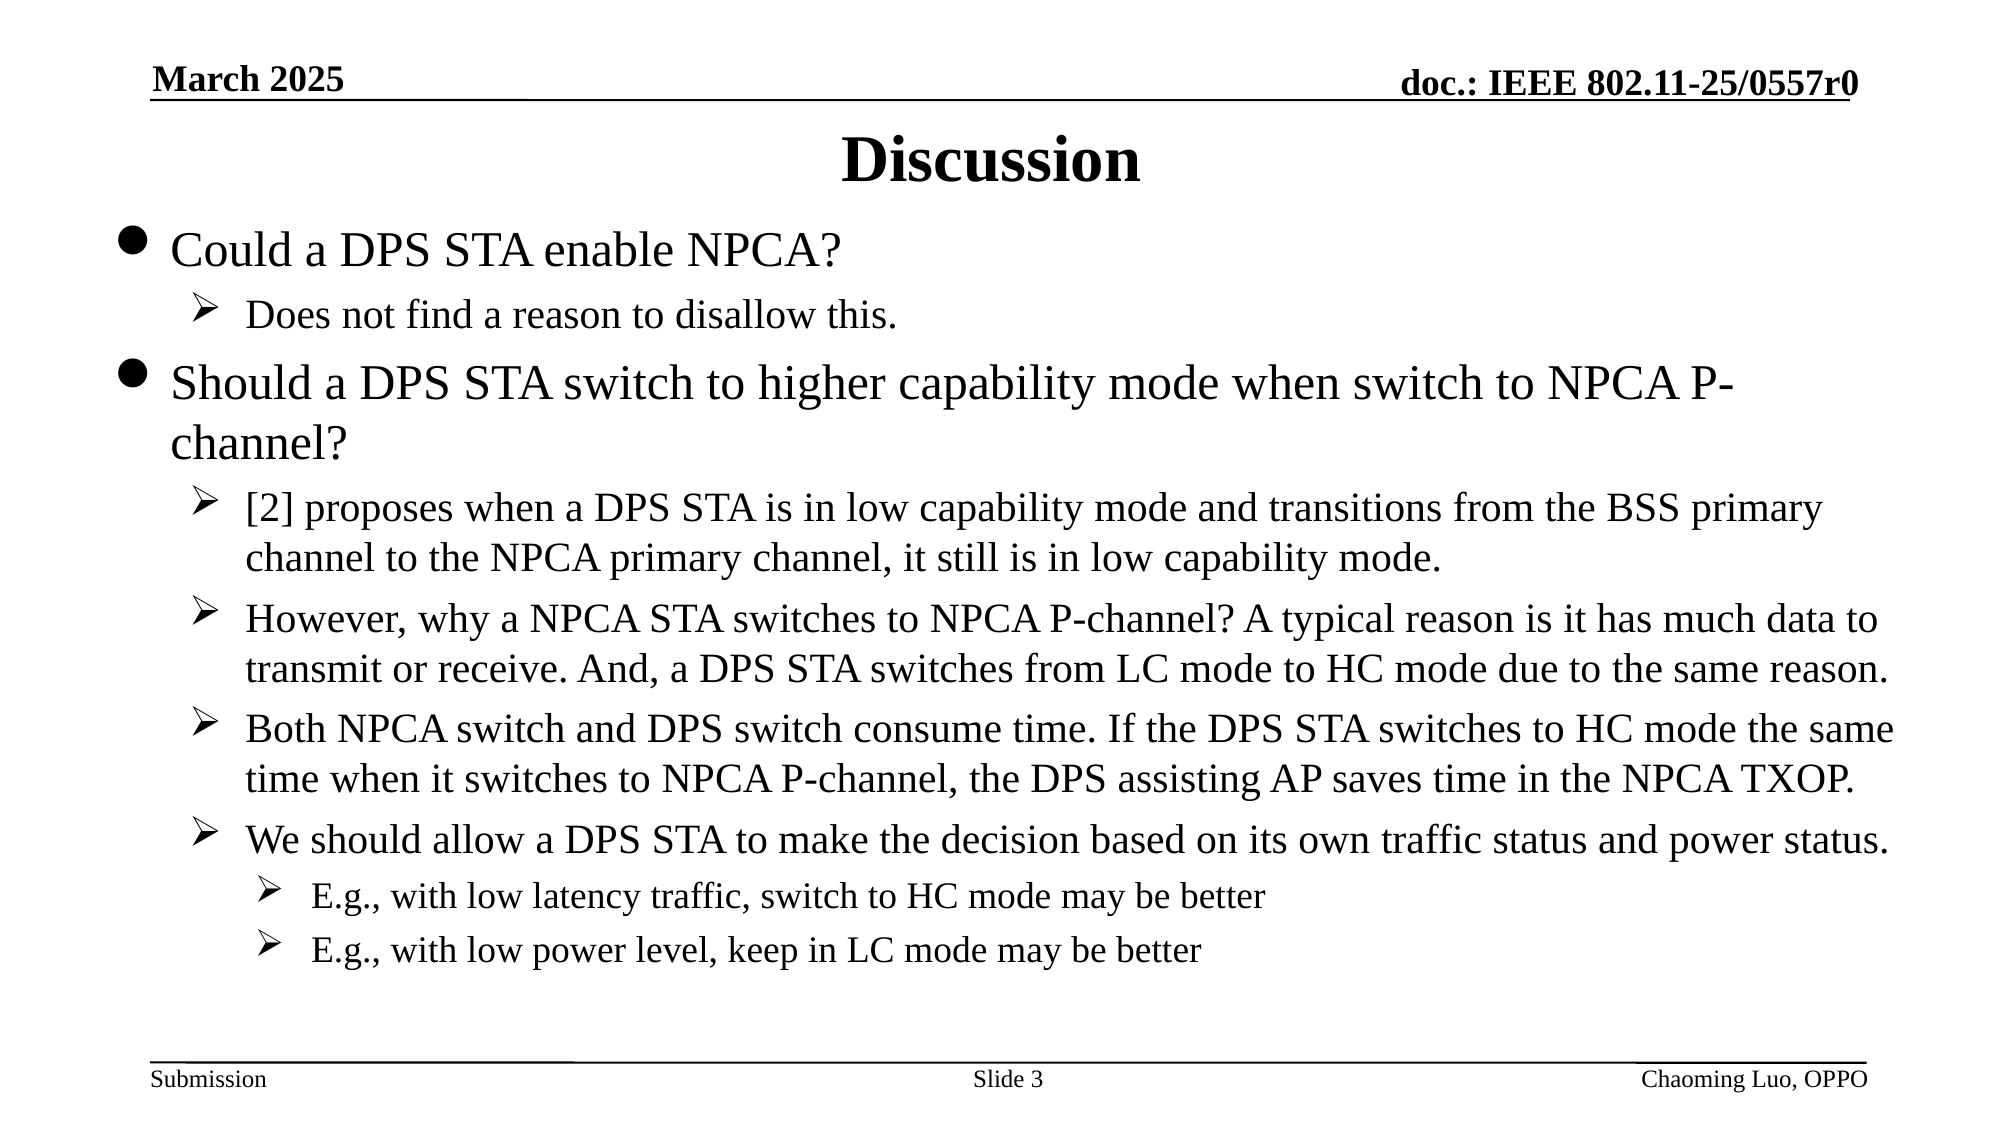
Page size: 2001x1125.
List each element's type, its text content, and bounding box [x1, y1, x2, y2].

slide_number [152, 54, 563, 100]
slide_number Slide 3 [950, 1061, 1067, 1123]
footer Chaoming Luo, OPPO [1171, 1061, 1869, 1093]
title Discussion [149, 112, 1850, 197]
list Could a DPS STA enable NPCA? Does not find a reason to disallow this. Should a DPS STA switch to higher capability mode when switch to NPCA P-channel? [2] proposes when a DPS STA is in low capability mode and transitions from the BSS primary channel to the NPCA primary channel, it still is in low capability mode. However, why a NPCA STA switches to NPCA P-channel? A typical reason is it has much data to transmit or receive. And, a DPS STA switches from LC mode to HC mode due to the same reason. Both NPCA switch and DPS switch consume time. If the DPS STA switches to HC mode the same time when it switches to NPCA P-channel, the DPS assisting AP saves time in the NPCA TXOP. We should allow a DPS STA to make the decision based on its own traffic status and power status. E.g., with low latency traffic, switch to HC mode may be better E.g., with low power level, keep in LC mode may be better [89, 209, 1927, 1025]
